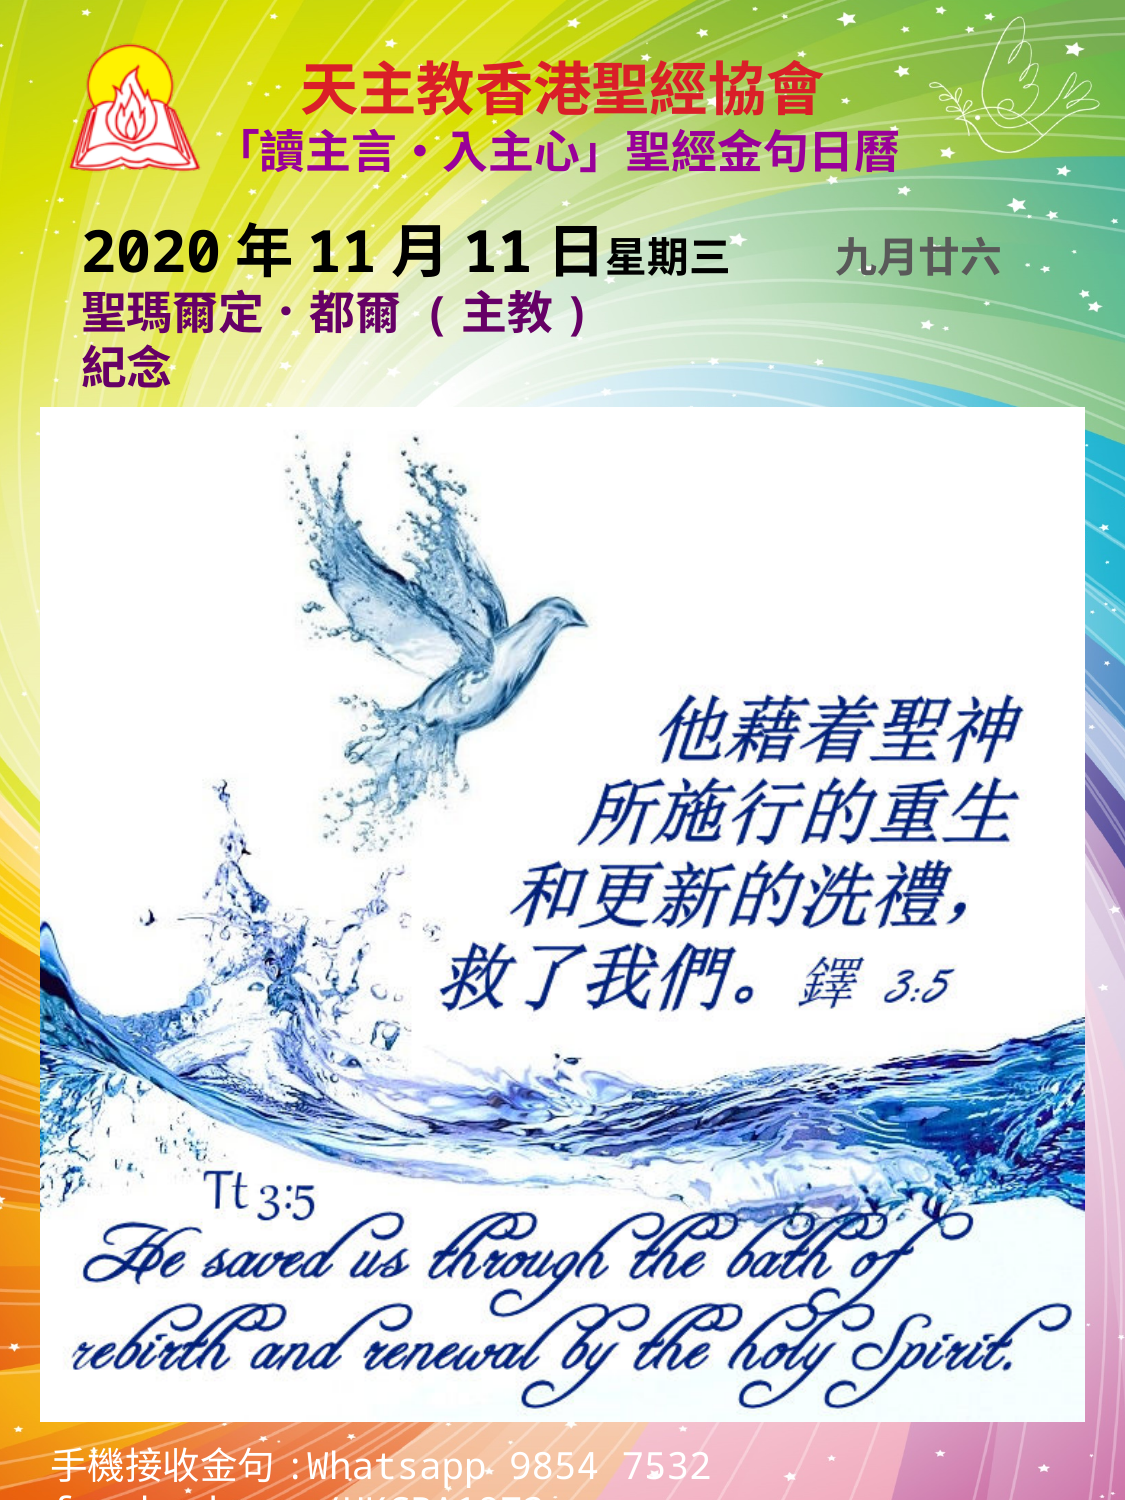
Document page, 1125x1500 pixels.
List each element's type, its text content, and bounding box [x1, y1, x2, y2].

text_box 手機接收金句:Whatsapp 9854 7532 facebook.com/HKCBA1973 [35, 1435, 1106, 1500]
picture [0, 0, 1125, 1500]
text_box 天主教香港聖經協會 「讀主言‧入主心」聖經金句日曆 [209, 45, 941, 185]
text_box 2020年11月11日星期三 九月廿六聖瑪爾定．都爾 (主教) 紀念 [66, 206, 1047, 349]
